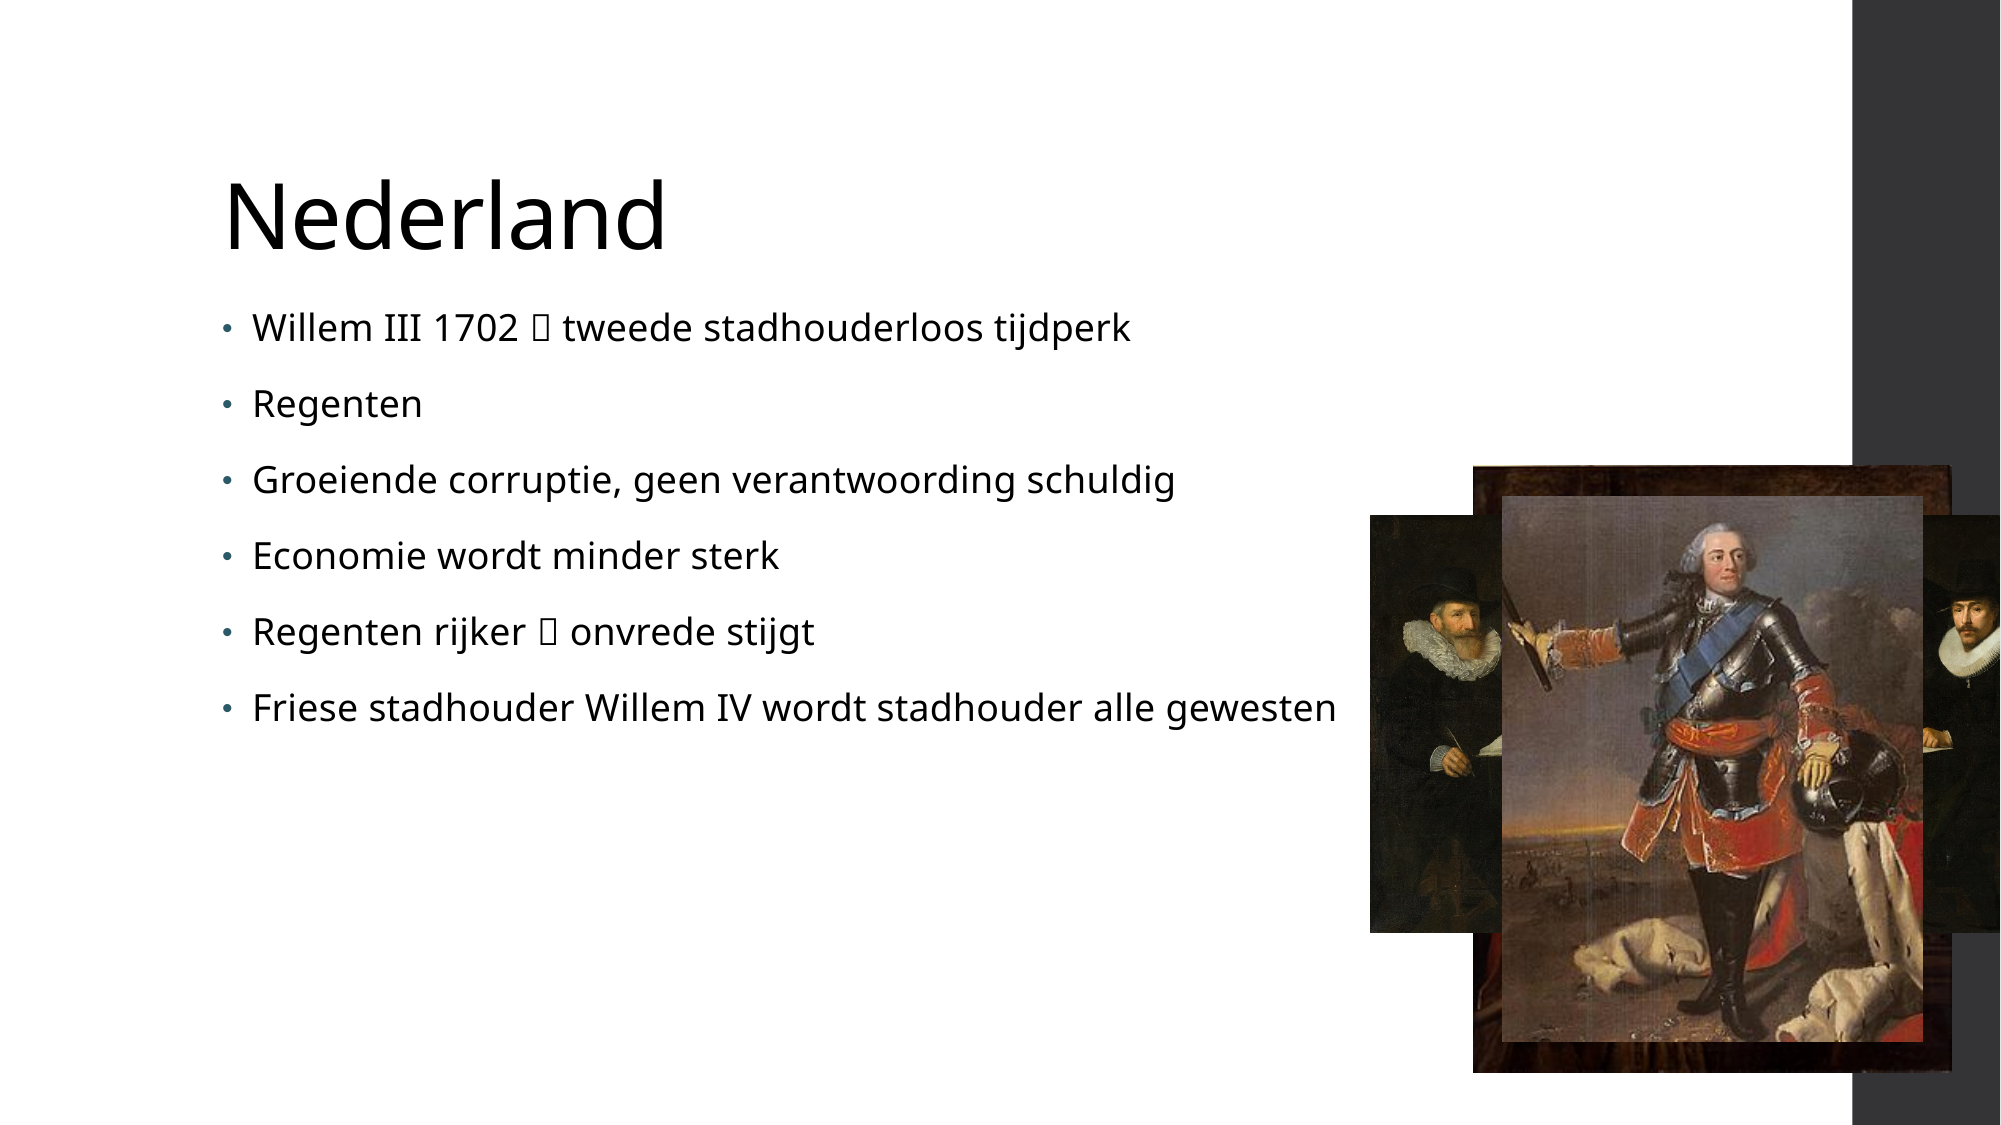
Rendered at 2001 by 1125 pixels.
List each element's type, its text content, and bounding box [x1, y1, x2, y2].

picture [1370, 465, 2000, 1073]
list Willem III 1702  tweede stadhouderloos tijdperk Regenten Groeiende corruptie, geen verantwoording schuldig Economie wordt minder sterk Regenten rijker  onvrede stijgt Friese stadhouder Willem IV wordt stadhouder alle gewesten [206, 299, 1617, 1014]
title Nederland [206, 60, 1797, 278]
